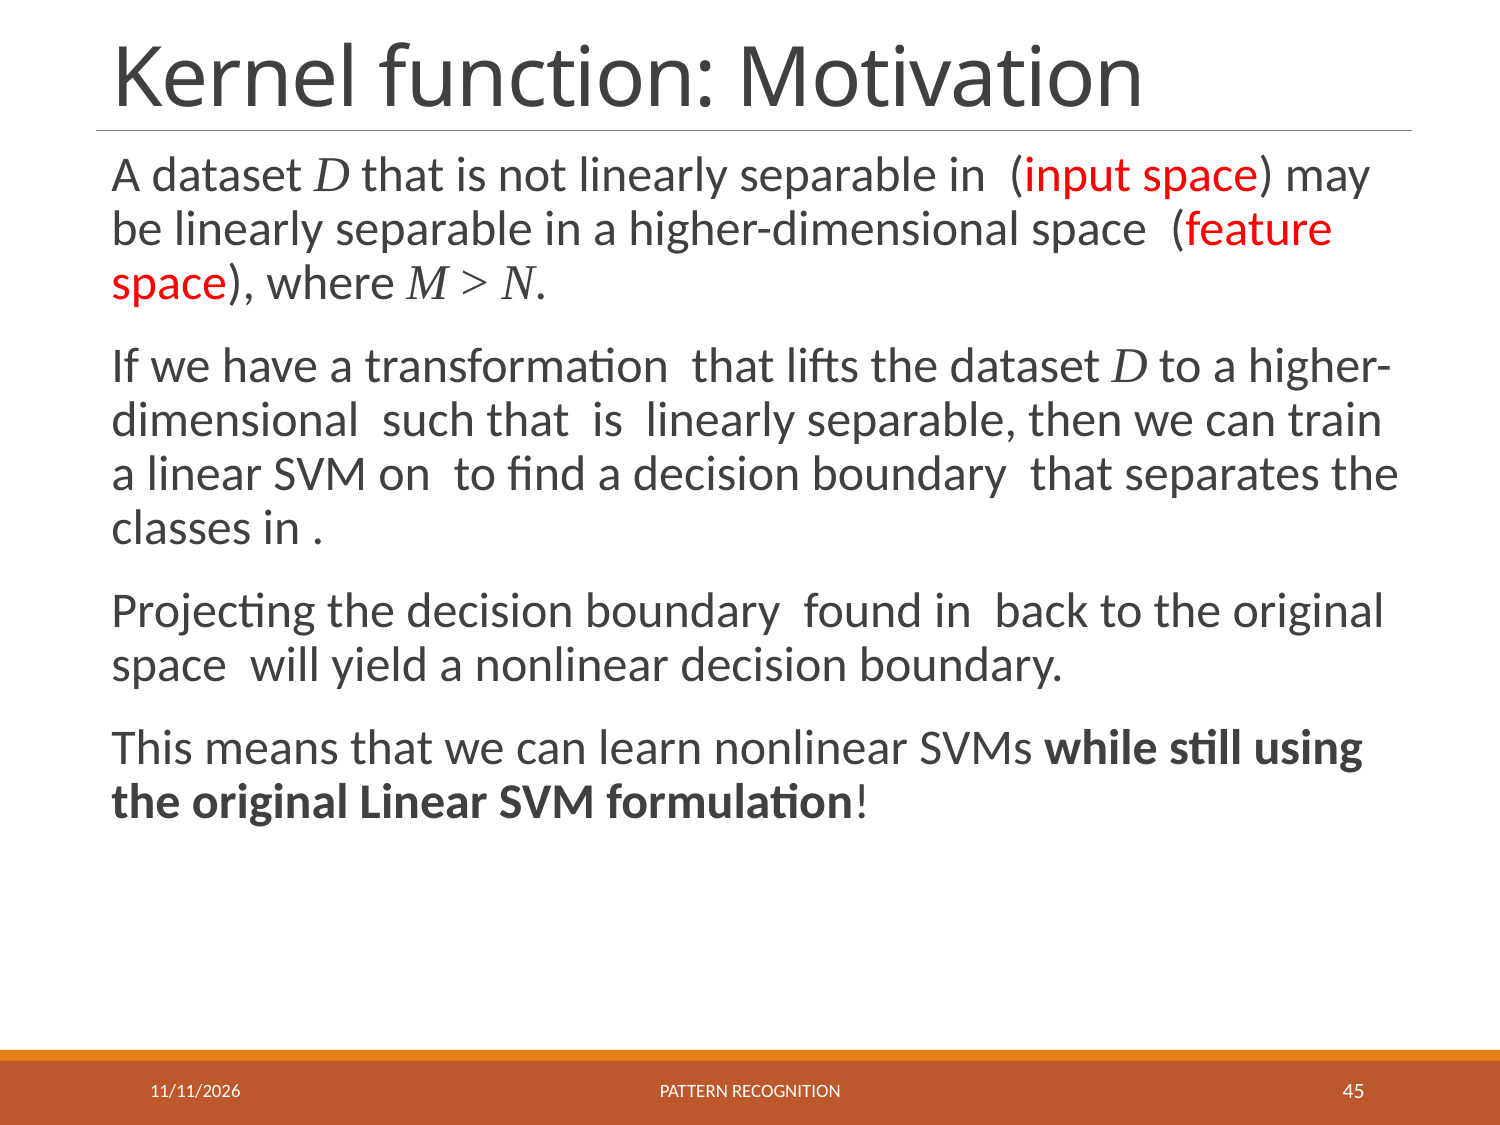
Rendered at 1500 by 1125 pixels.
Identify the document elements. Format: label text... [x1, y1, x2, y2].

slide_number 45 [1218, 1059, 1380, 1120]
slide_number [135, 1059, 440, 1120]
title Kernel function: Motivation [96, 19, 1413, 131]
footer Pattern recognition [453, 1059, 1047, 1120]
